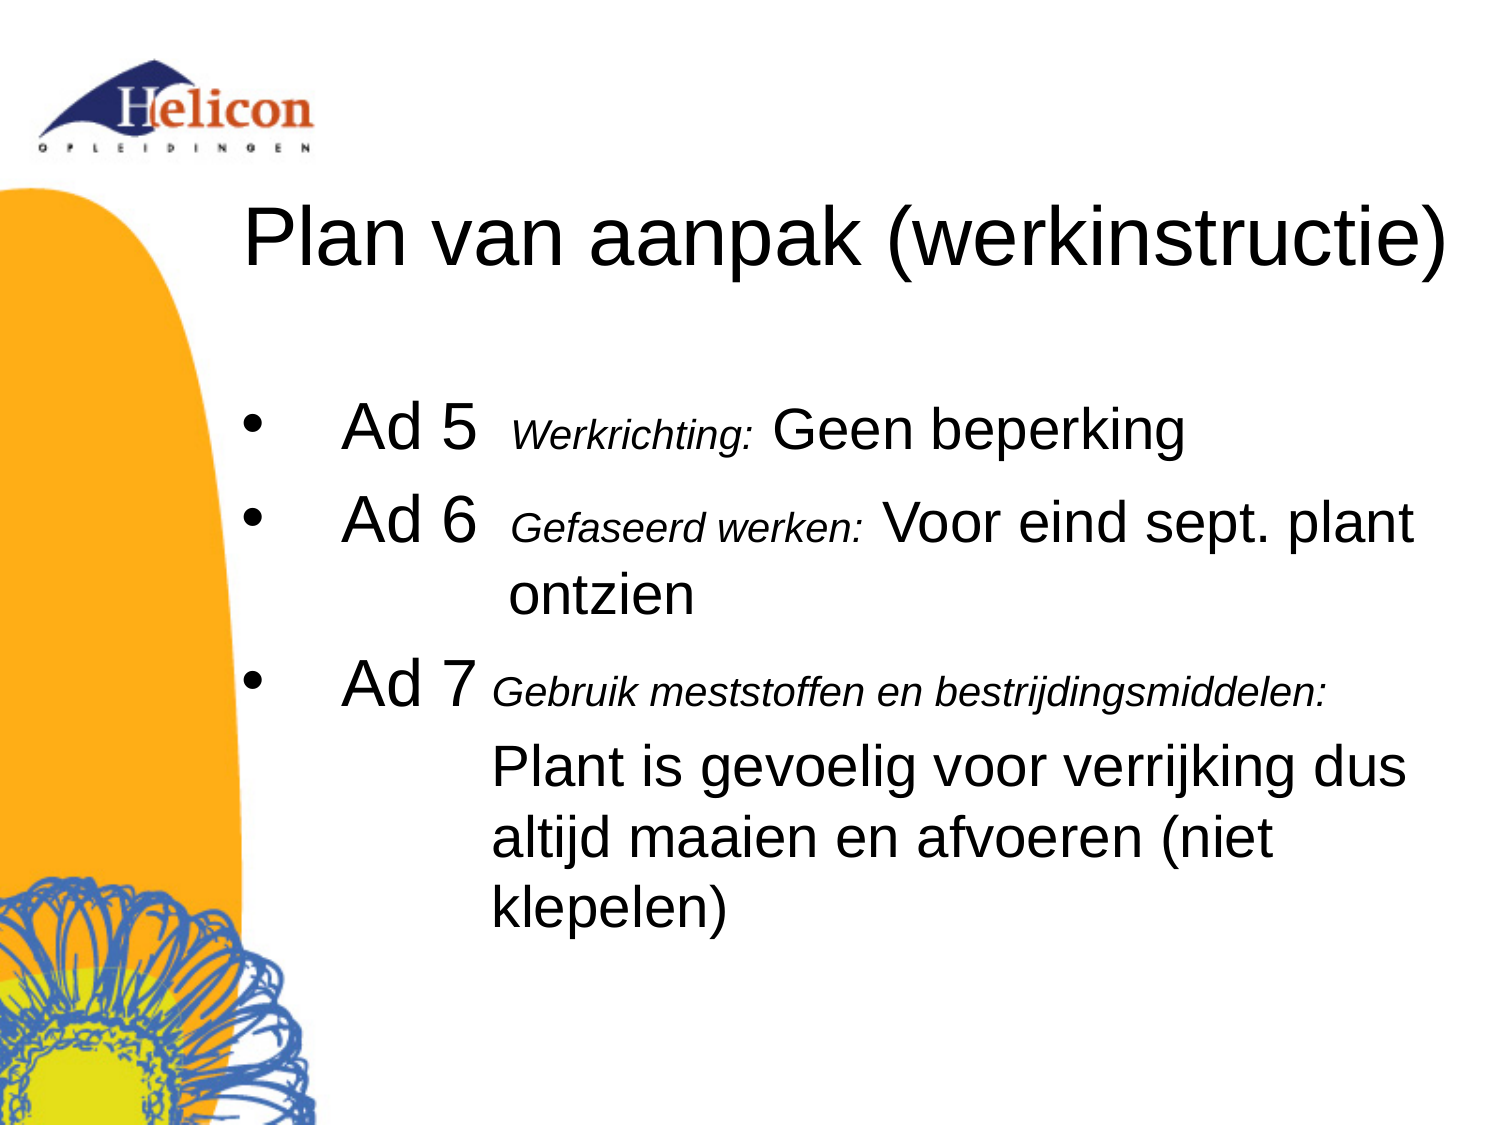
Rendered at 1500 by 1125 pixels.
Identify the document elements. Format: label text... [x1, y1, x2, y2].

title Plan van aanpak (werkinstructie) [171, 138, 1500, 327]
list Ad 5 Werkrichting: Geen beperking Ad 6 Gefaseerd werken: Voor eind sept. plant ontzien Ad 7 Gebruik meststoffen en bestrijdingsmiddelen: Plant is gevoelig voor verrijking dus altijd maaien en afvoeren (niet klepelen) [226, 375, 1500, 1118]
picture [0, 0, 1500, 1125]
